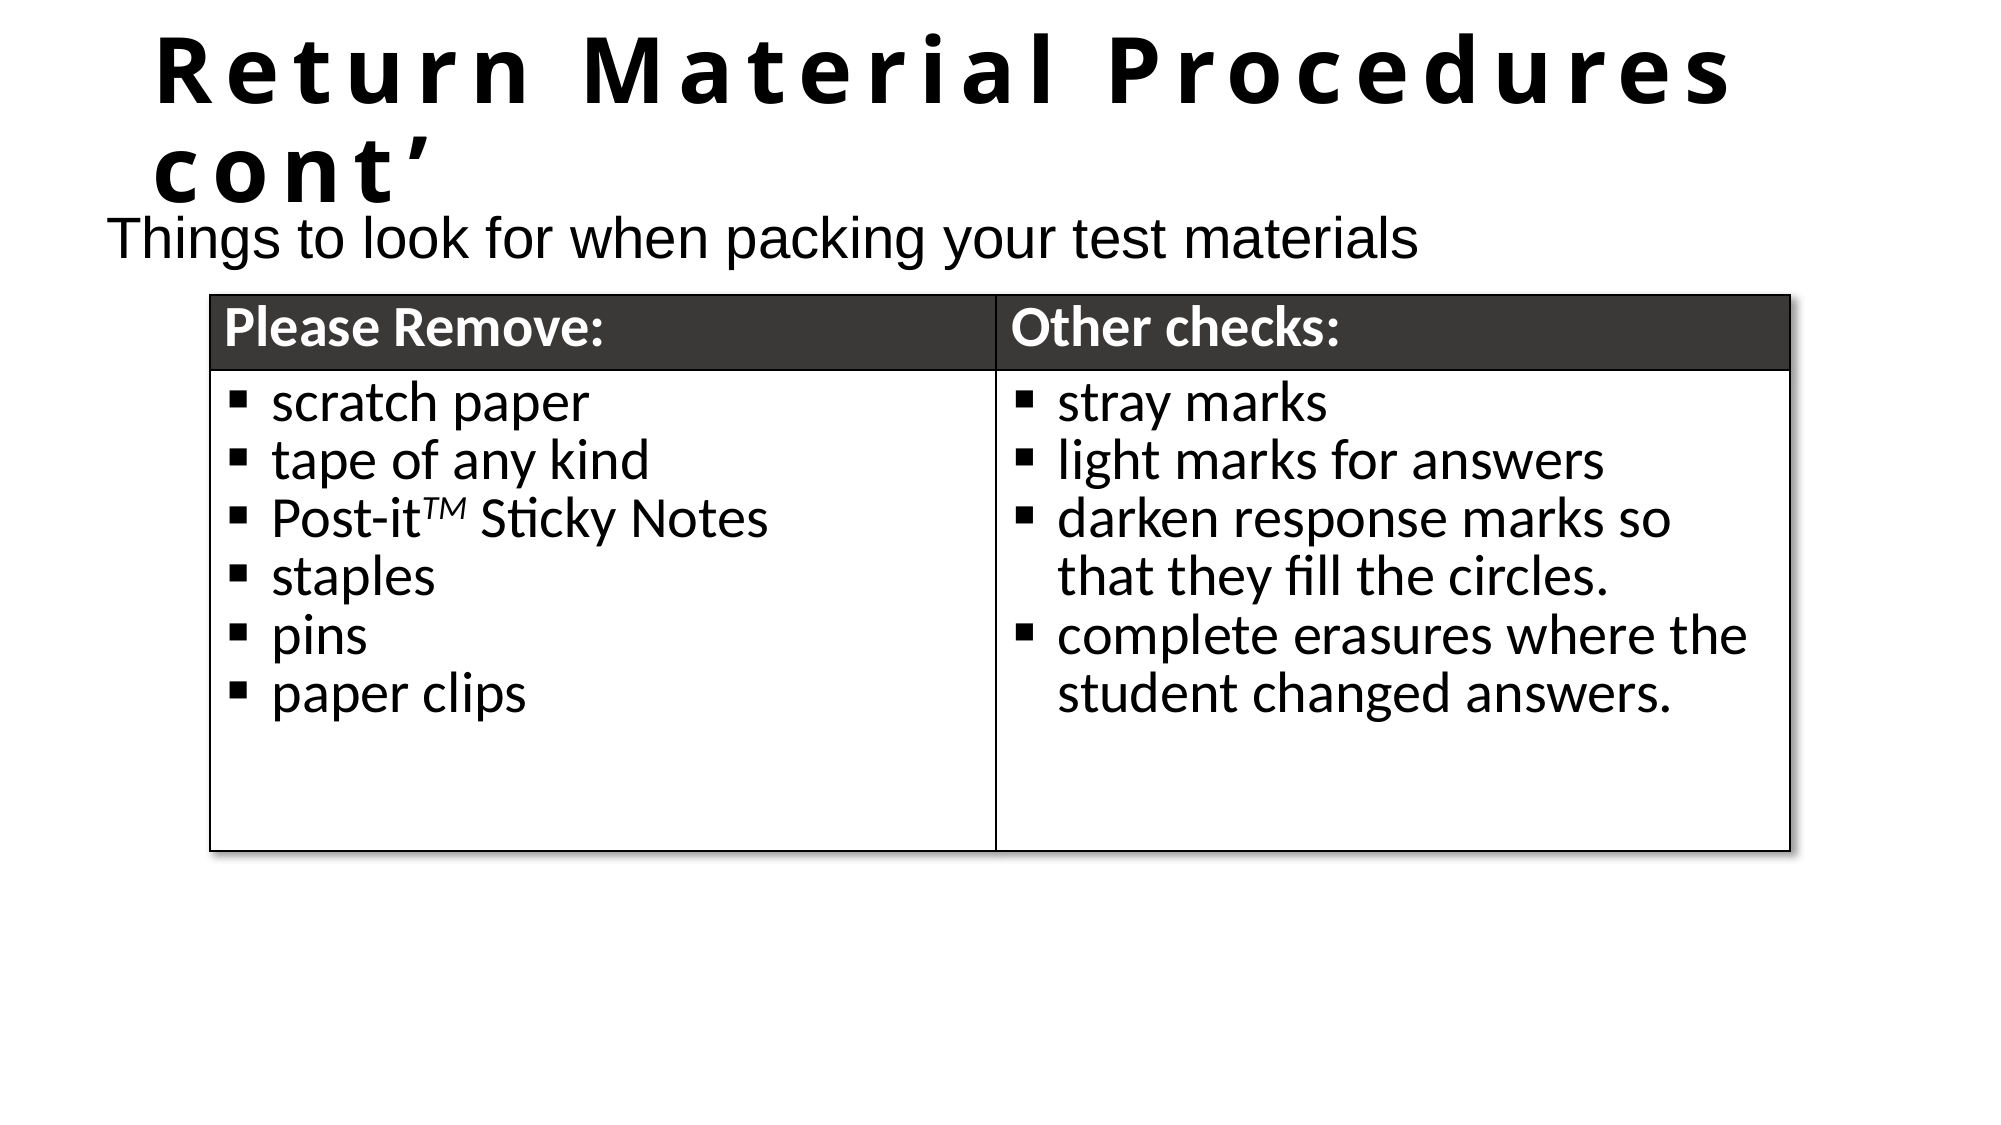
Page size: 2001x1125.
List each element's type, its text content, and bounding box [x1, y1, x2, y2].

text_box Things to look for when packing your test materials [91, 176, 1899, 303]
title Return Material Procedures cont’ [137, 59, 1863, 187]
table_header Other checks: [997, 296, 1789, 369]
table_cell stray marks light marks for answers darken response marks so that they fill the circles. complete erasures where the student changed answers. [997, 371, 1789, 850]
table_cell scratch paper tape of any kind Post-itTM Sticky Notes staples pins paper clips [211, 371, 995, 850]
table_header Please Remove: [211, 296, 995, 369]
